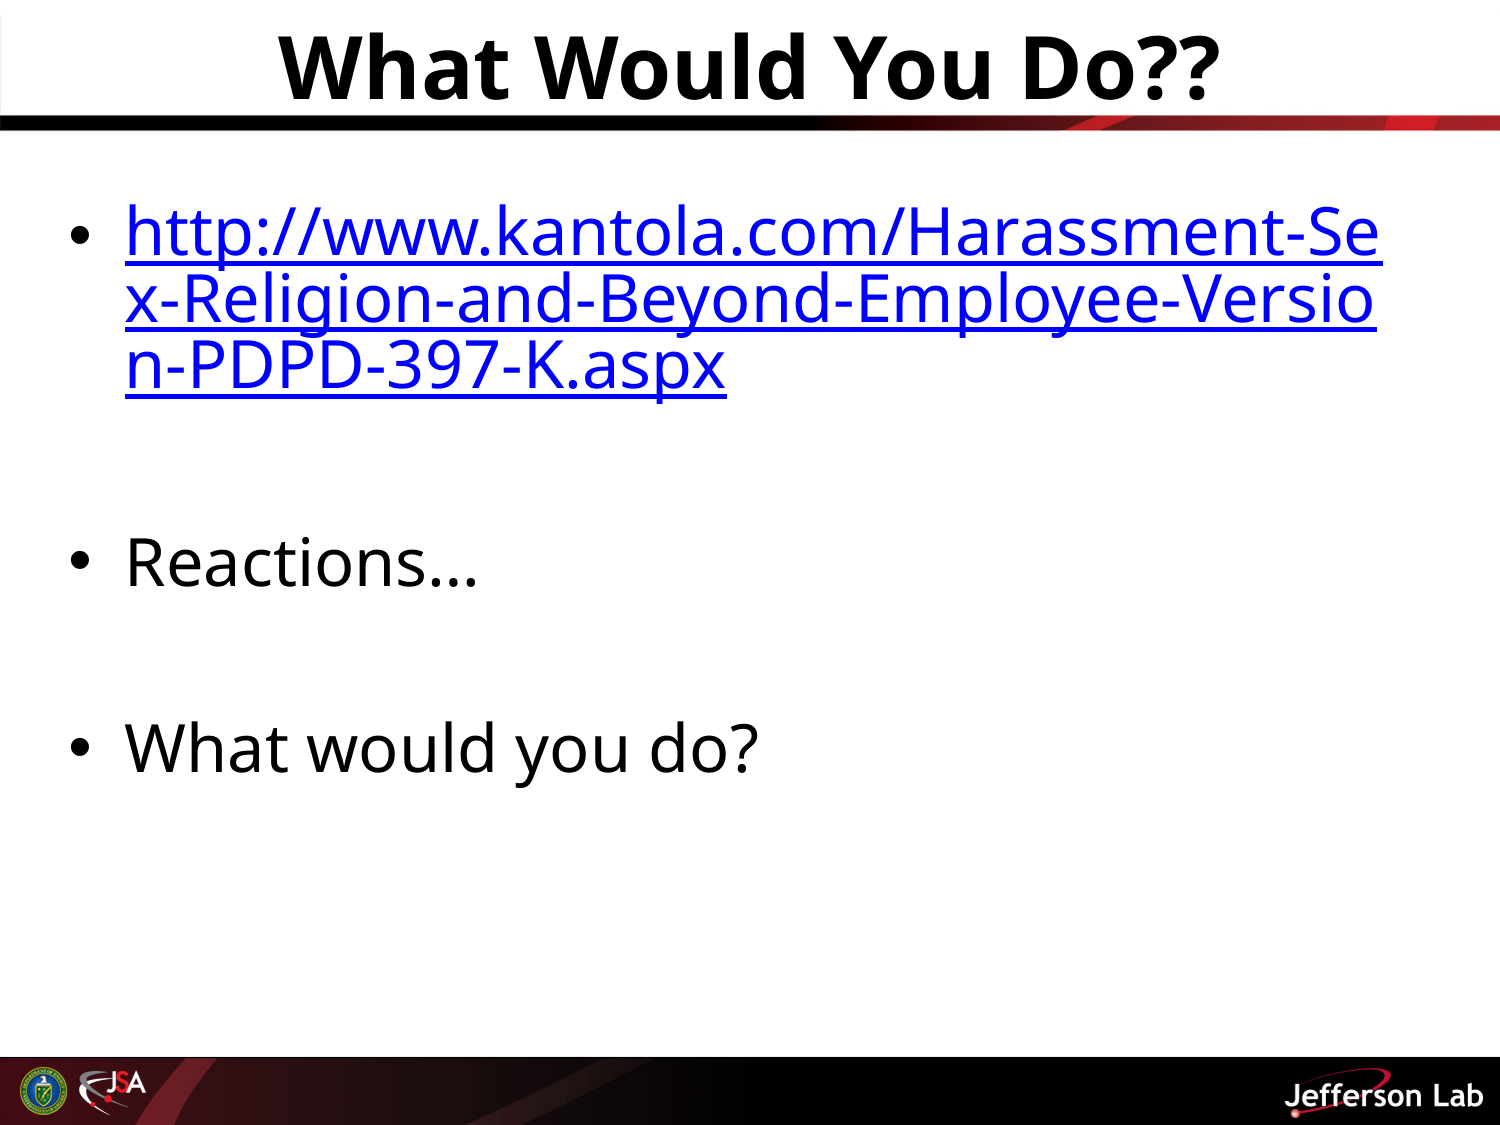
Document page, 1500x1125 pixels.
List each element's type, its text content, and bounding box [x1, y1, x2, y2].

list http://www.kantola.com/Harassment-Sex-Religion-and-Beyond-Employee-Version-PDPD-397-K.aspx Reactions… What would you do? [53, 181, 1404, 924]
title What Would You Do?? [75, 31, 1425, 98]
picture [0, 0, 1500, 1125]
